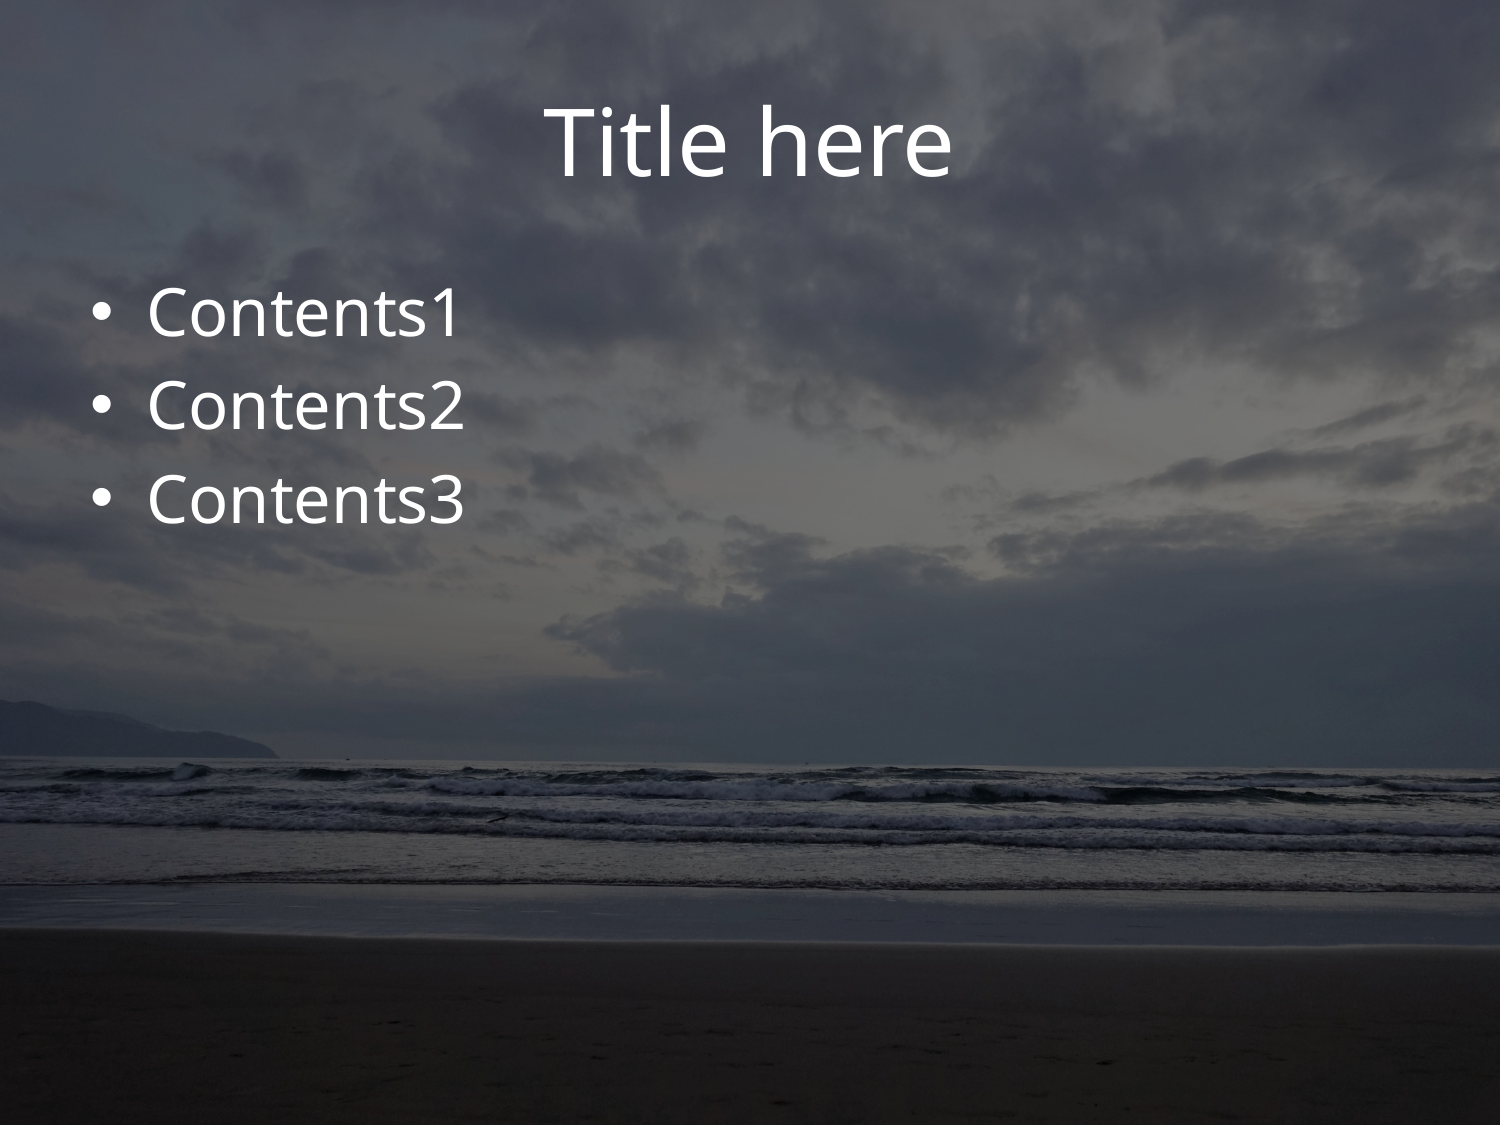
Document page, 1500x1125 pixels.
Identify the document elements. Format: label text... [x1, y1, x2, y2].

title Title here [75, 45, 1425, 233]
text_box [0, 0, 1500, 1125]
list Contents1 Contents2 Contents3 [75, 262, 1425, 1005]
